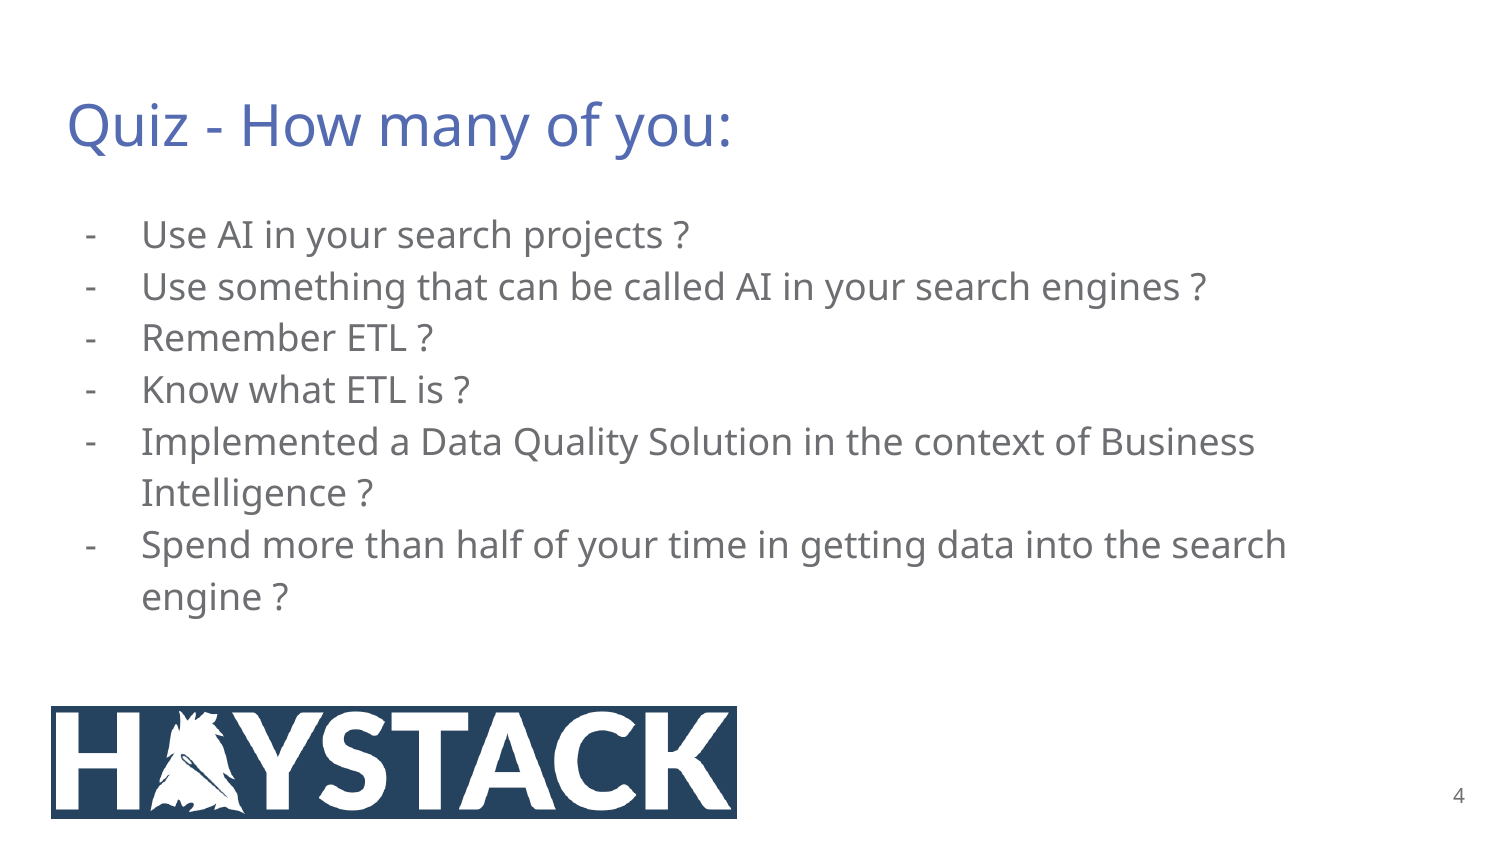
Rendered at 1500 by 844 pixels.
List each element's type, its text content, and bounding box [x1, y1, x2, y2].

list Use AI in your search projects ? Use something that can be called AI in your search engines ? Remember ETL ? Know what ETL is ? Implemented a Data Quality Solution in the context of Business Intelligence ? Spend more than half of your time in getting data into the search engine ? [51, 189, 1449, 750]
picture [50, 706, 738, 819]
slide_number 4 [1389, 764, 1480, 830]
title Quiz - How many of you: [51, 72, 1449, 167]
